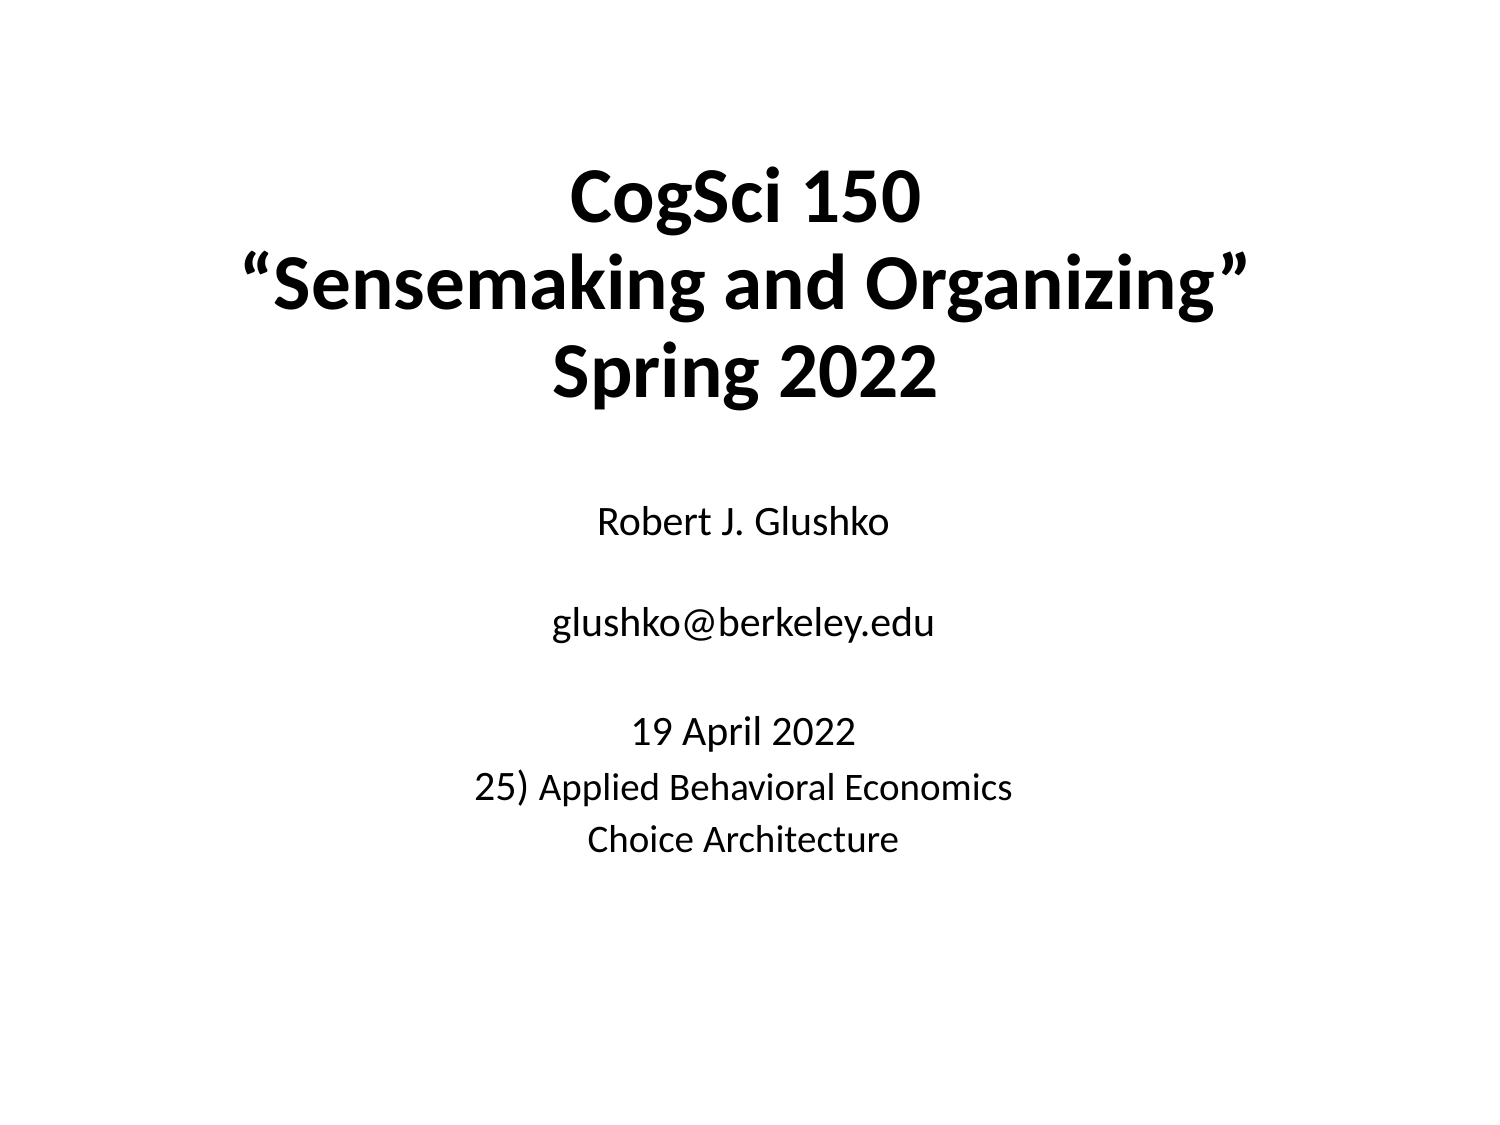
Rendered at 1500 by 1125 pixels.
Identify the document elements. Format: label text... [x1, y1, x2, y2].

list Robert J. Glushko glushko@berkeley.edu 19 April 2022 25) Applied Behavioral Economics Choice Architecture [68, 375, 1419, 964]
title CogSci 150 “Sensemaking and Organizing” Spring 2022 [73, 112, 1419, 375]
